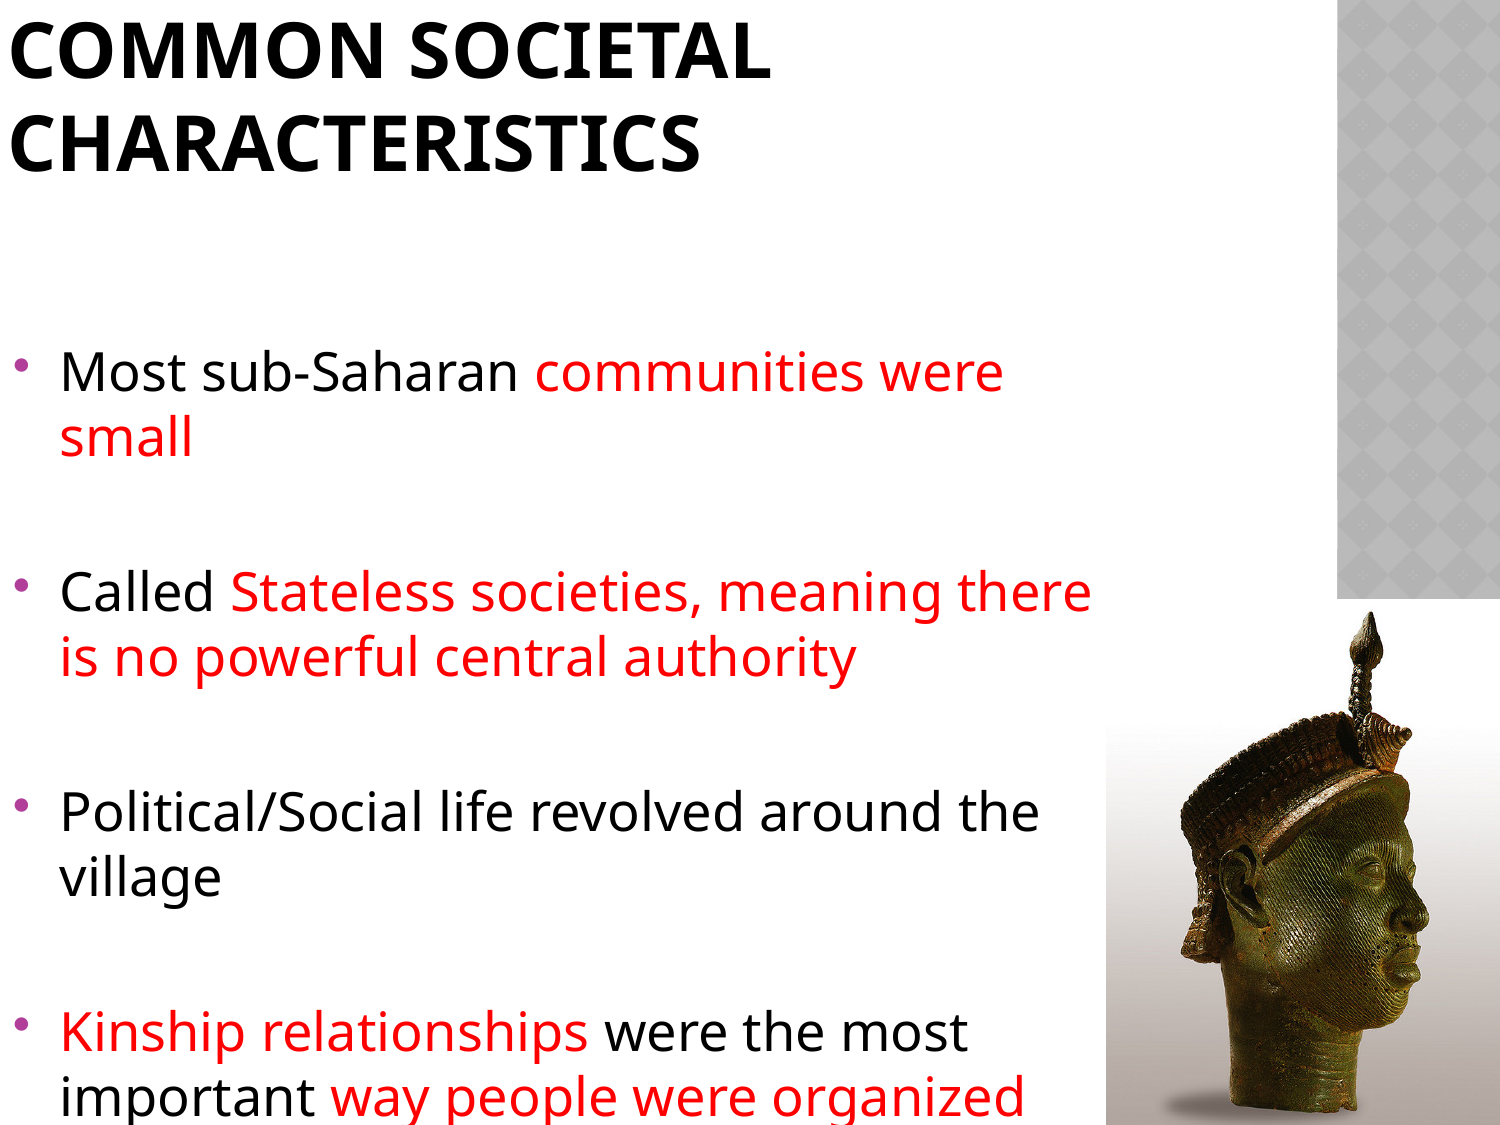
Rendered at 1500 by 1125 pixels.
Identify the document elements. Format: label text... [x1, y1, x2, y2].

picture [1105, 599, 1500, 1125]
list Most sub-Saharan communities were small Called Stateless societies, meaning there is no powerful central authority Political/Social life revolved around the village Kinship relationships were the most important way people were organized [0, 174, 1138, 1059]
title Common societal characteristics [0, 0, 1338, 188]
